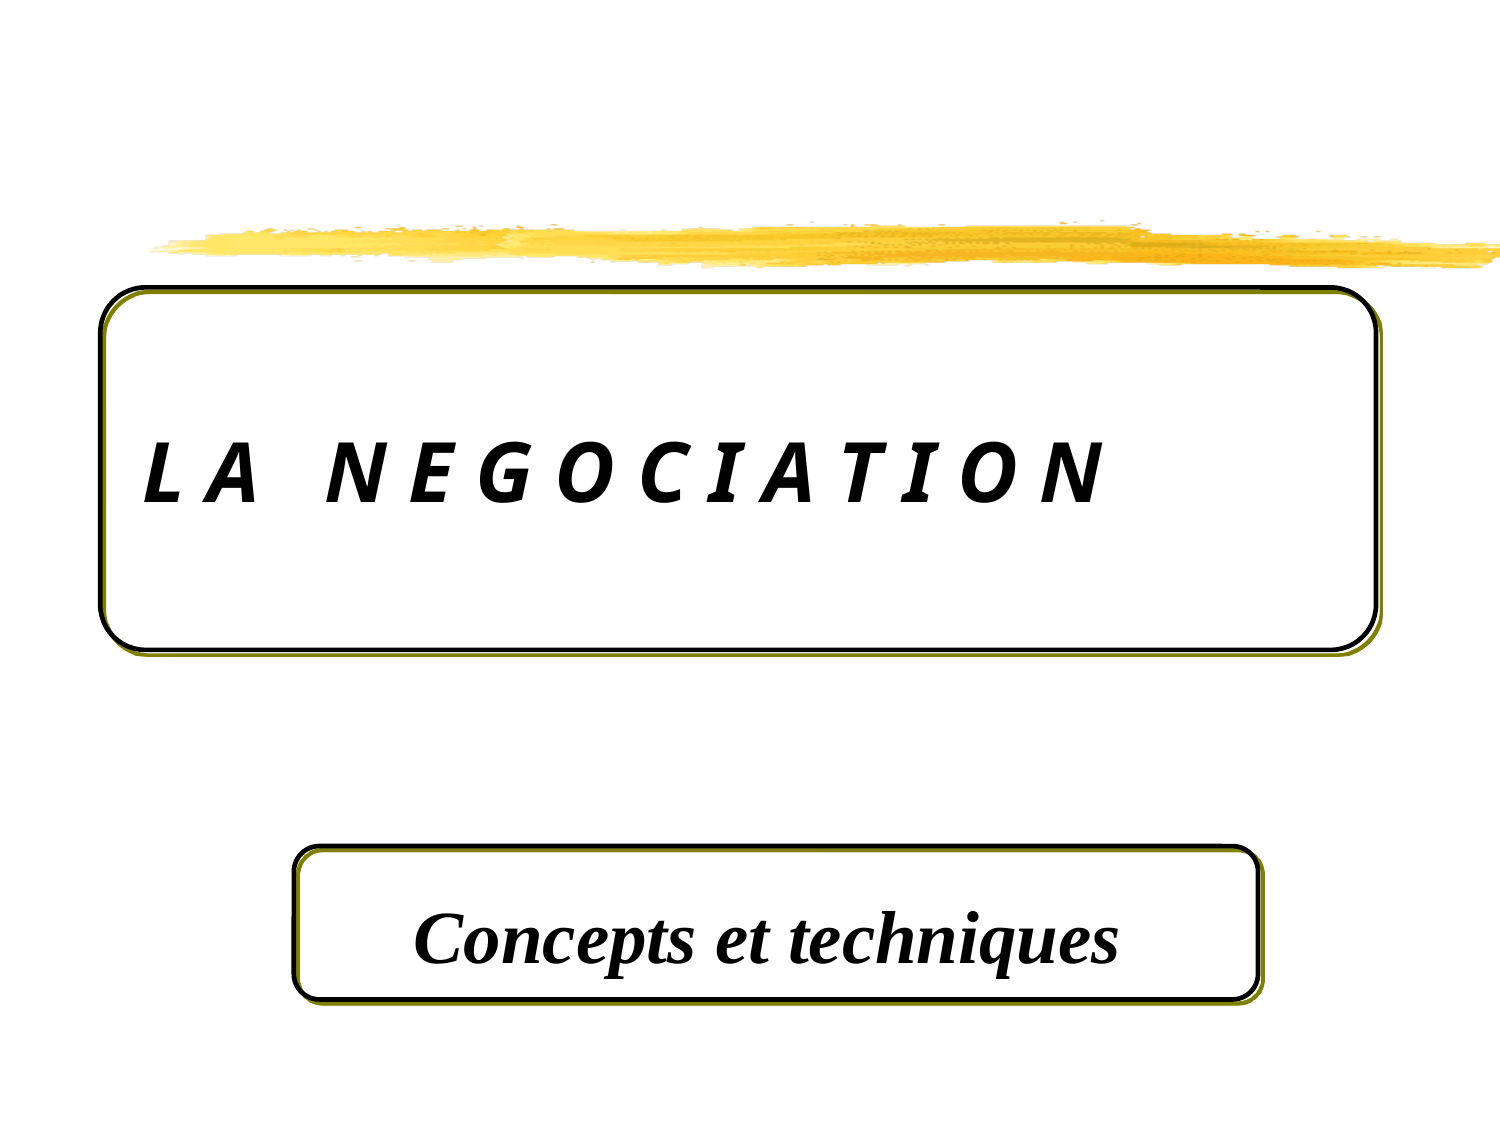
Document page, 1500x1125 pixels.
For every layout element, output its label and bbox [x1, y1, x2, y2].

text_box [218, 845, 1259, 1000]
text_box [100, 287, 1377, 651]
picture [150, 215, 1500, 279]
